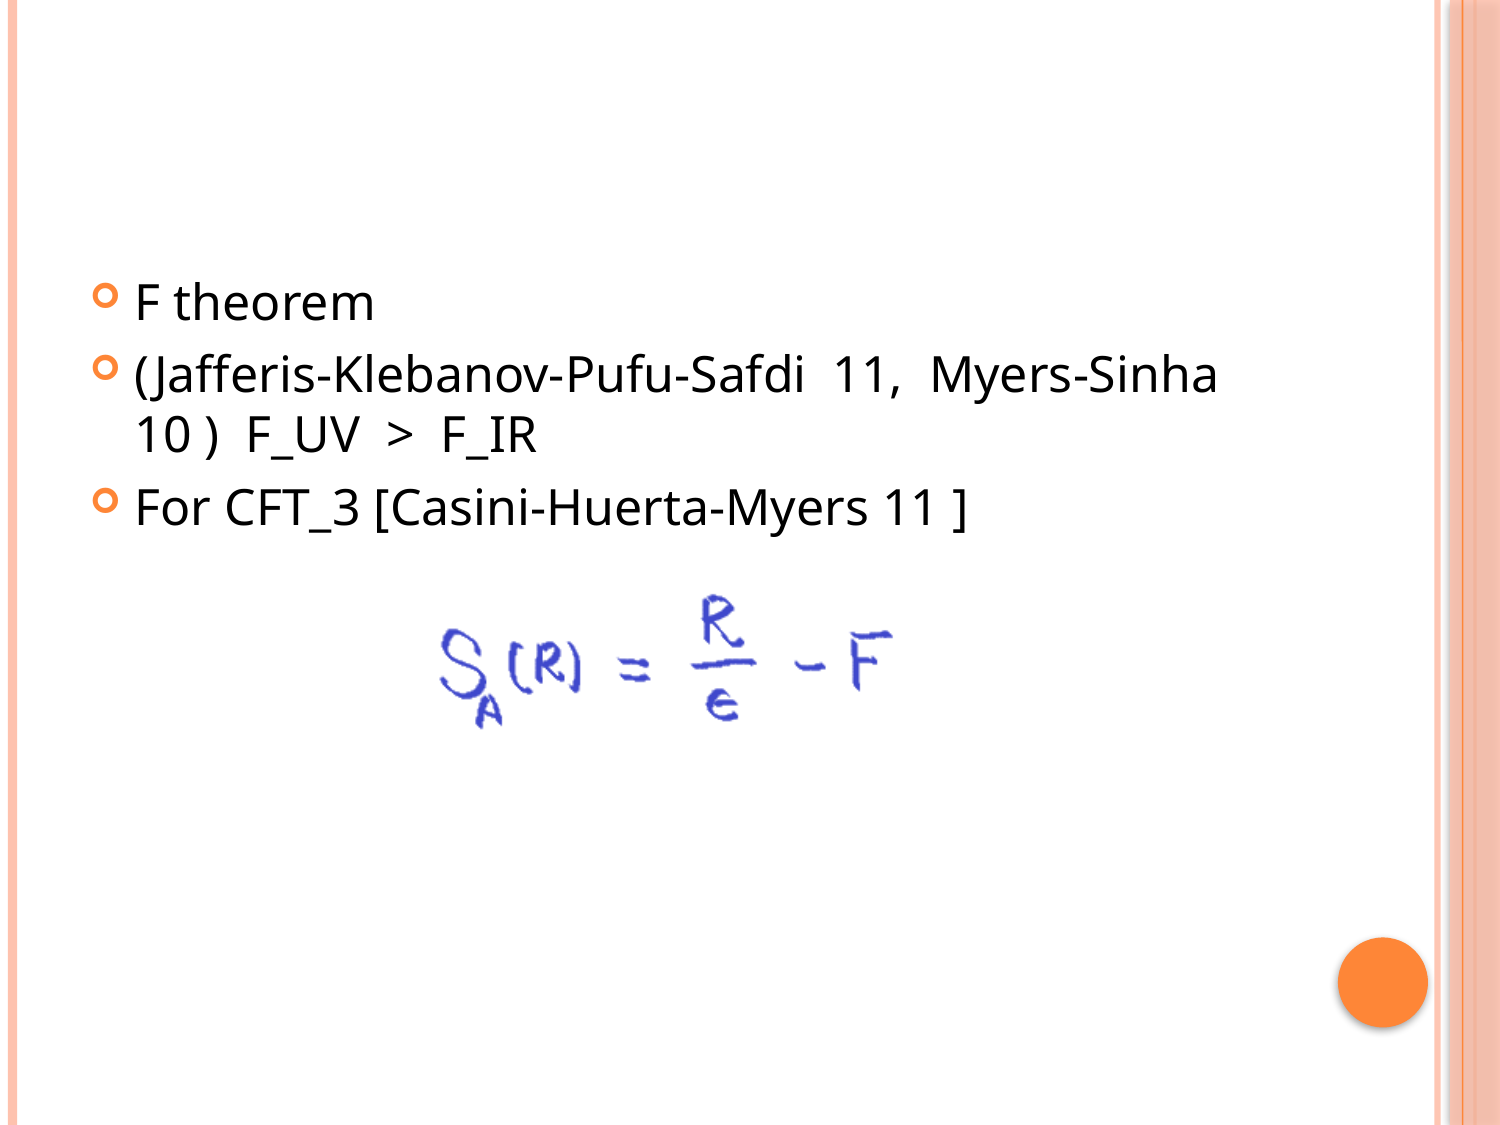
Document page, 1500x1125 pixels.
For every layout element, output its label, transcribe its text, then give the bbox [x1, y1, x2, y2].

picture [409, 573, 930, 742]
list F theorem (Jafferis-Klebanov-Pufu-Safdi 11, Myers-Sinha 10 ) F_UV > F_IR For CFT_3 [Casini-Huerta-Myers 11 ] [75, 262, 1300, 1062]
